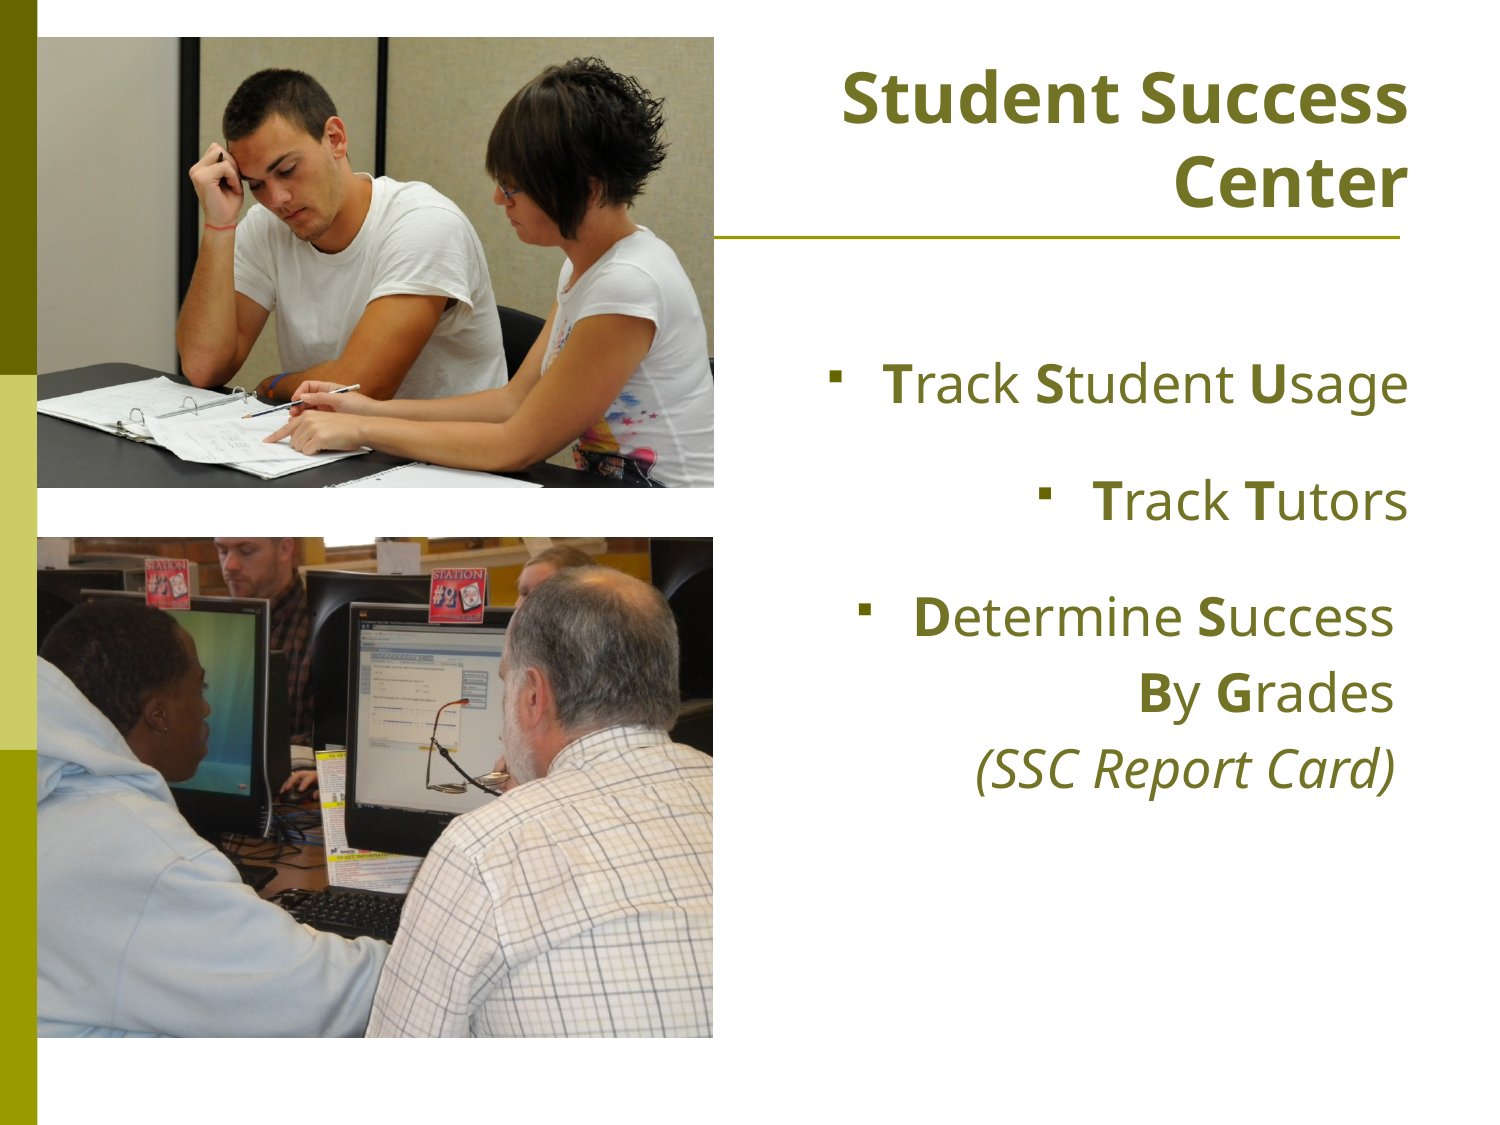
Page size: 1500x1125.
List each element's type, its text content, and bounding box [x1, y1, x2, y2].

picture [37, 37, 714, 488]
list Student Success Center Track Student Usage Track Tutors Determine Success By Grades (SSC Report Card) [586, 44, 1426, 1006]
picture [37, 537, 713, 1038]
